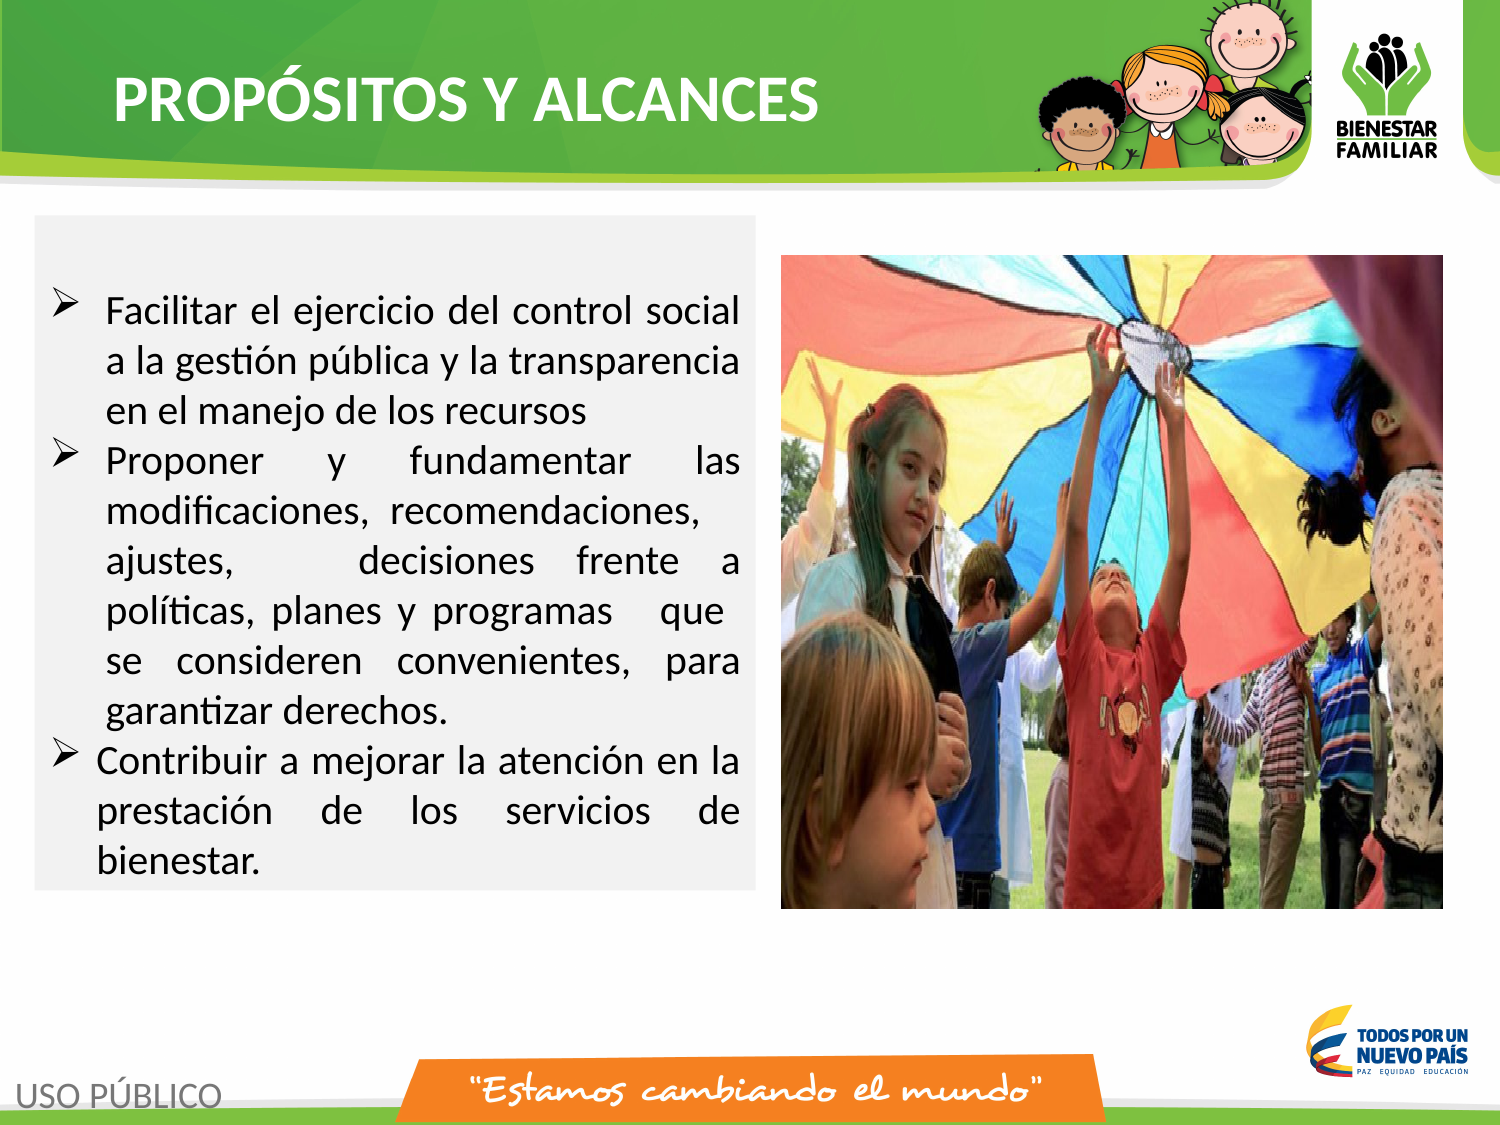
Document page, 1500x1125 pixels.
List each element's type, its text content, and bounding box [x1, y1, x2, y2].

text_box PROPÓSITOS Y ALCANCES [0, 47, 969, 143]
text_box Facilitar el ejercicio del control social a la gestión pública y la transparencia en el manejo de los recursos Proponer y fundamentar las modificaciones, recomendaciones, ajustes, decisiones frente a políticas, planes y programas que se consideren convenientes, para garantizar derechos. Contribuir a mejorar la atención en la prestación de los servicios de bienestar. [34, 215, 756, 891]
picture [0, 0, 1500, 1125]
text_box USO PÚBLICO [0, 1063, 275, 1124]
